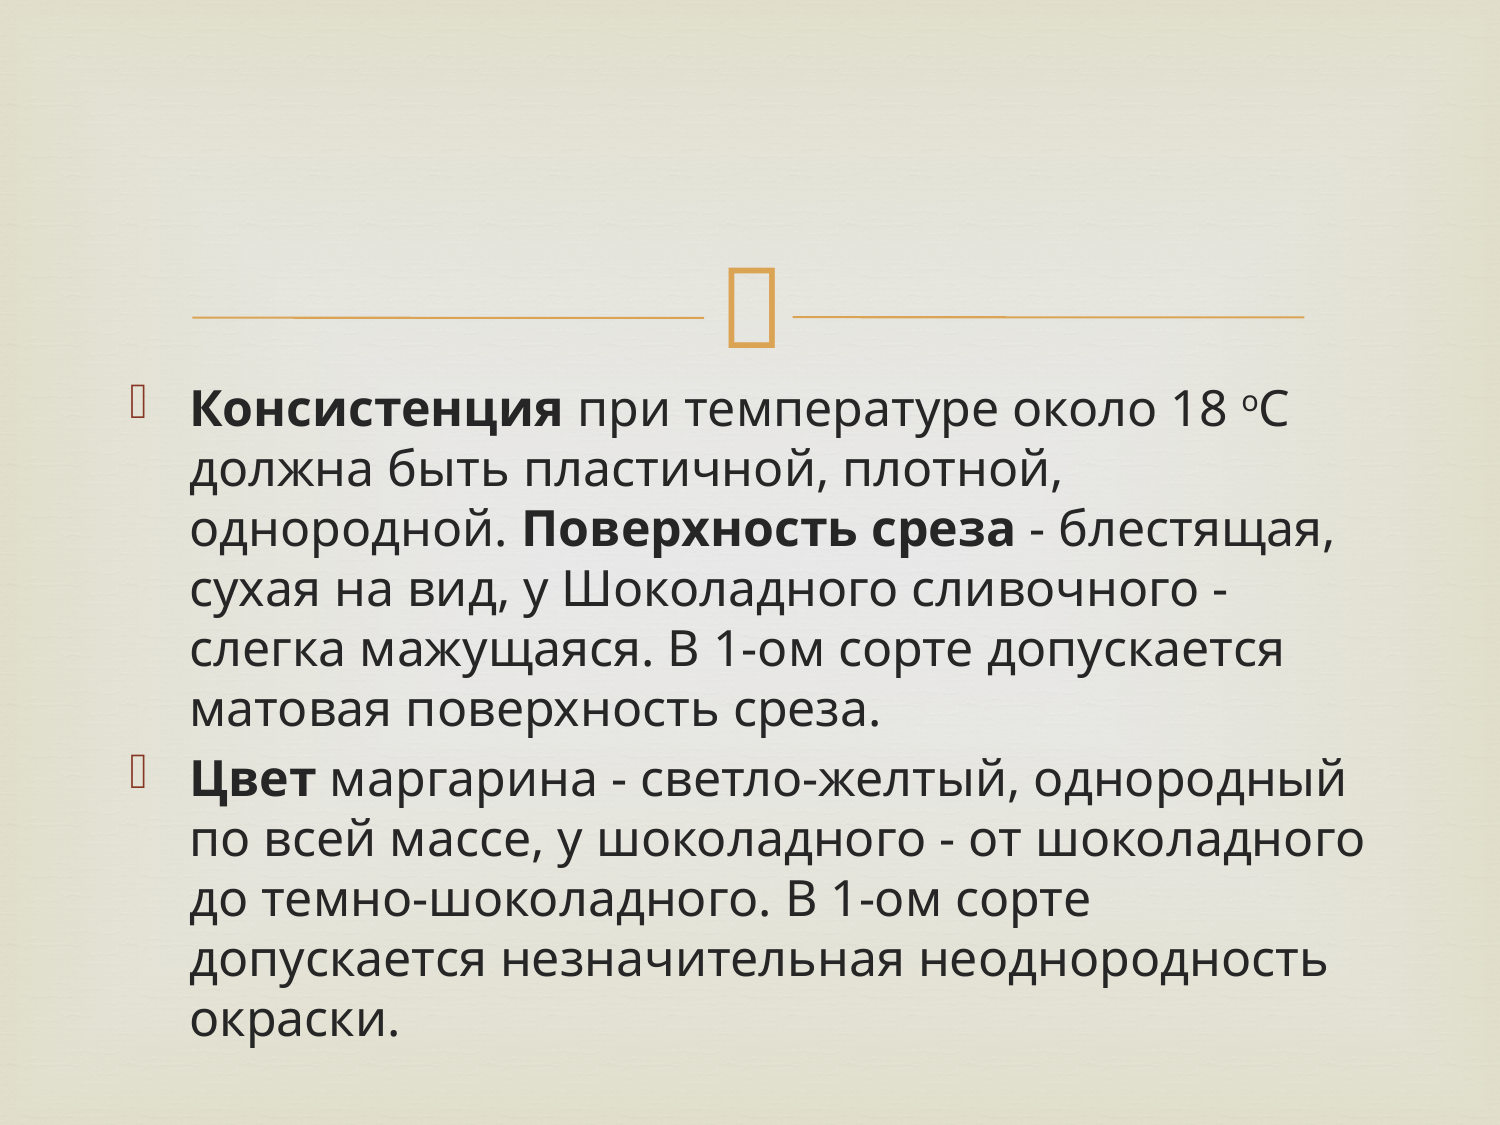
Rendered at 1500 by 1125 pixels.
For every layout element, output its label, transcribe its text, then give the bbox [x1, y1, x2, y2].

list Консистенция при температуре около 18 оС должна быть пластичной, плотной, однородной. Поверхность среза - блестящая, сухая на вид, у Шоколадного сливочного - слегка мажущаяся. В 1-ом сорте допускается матовая поверхность среза. Цвет маргарина - светло-желтый, однородный по всей массе, у шоколадного - от шоколадного до темно-шоколадного. В 1-ом сорте допускается незначительная неоднородность окраски. [114, 368, 1386, 1005]
